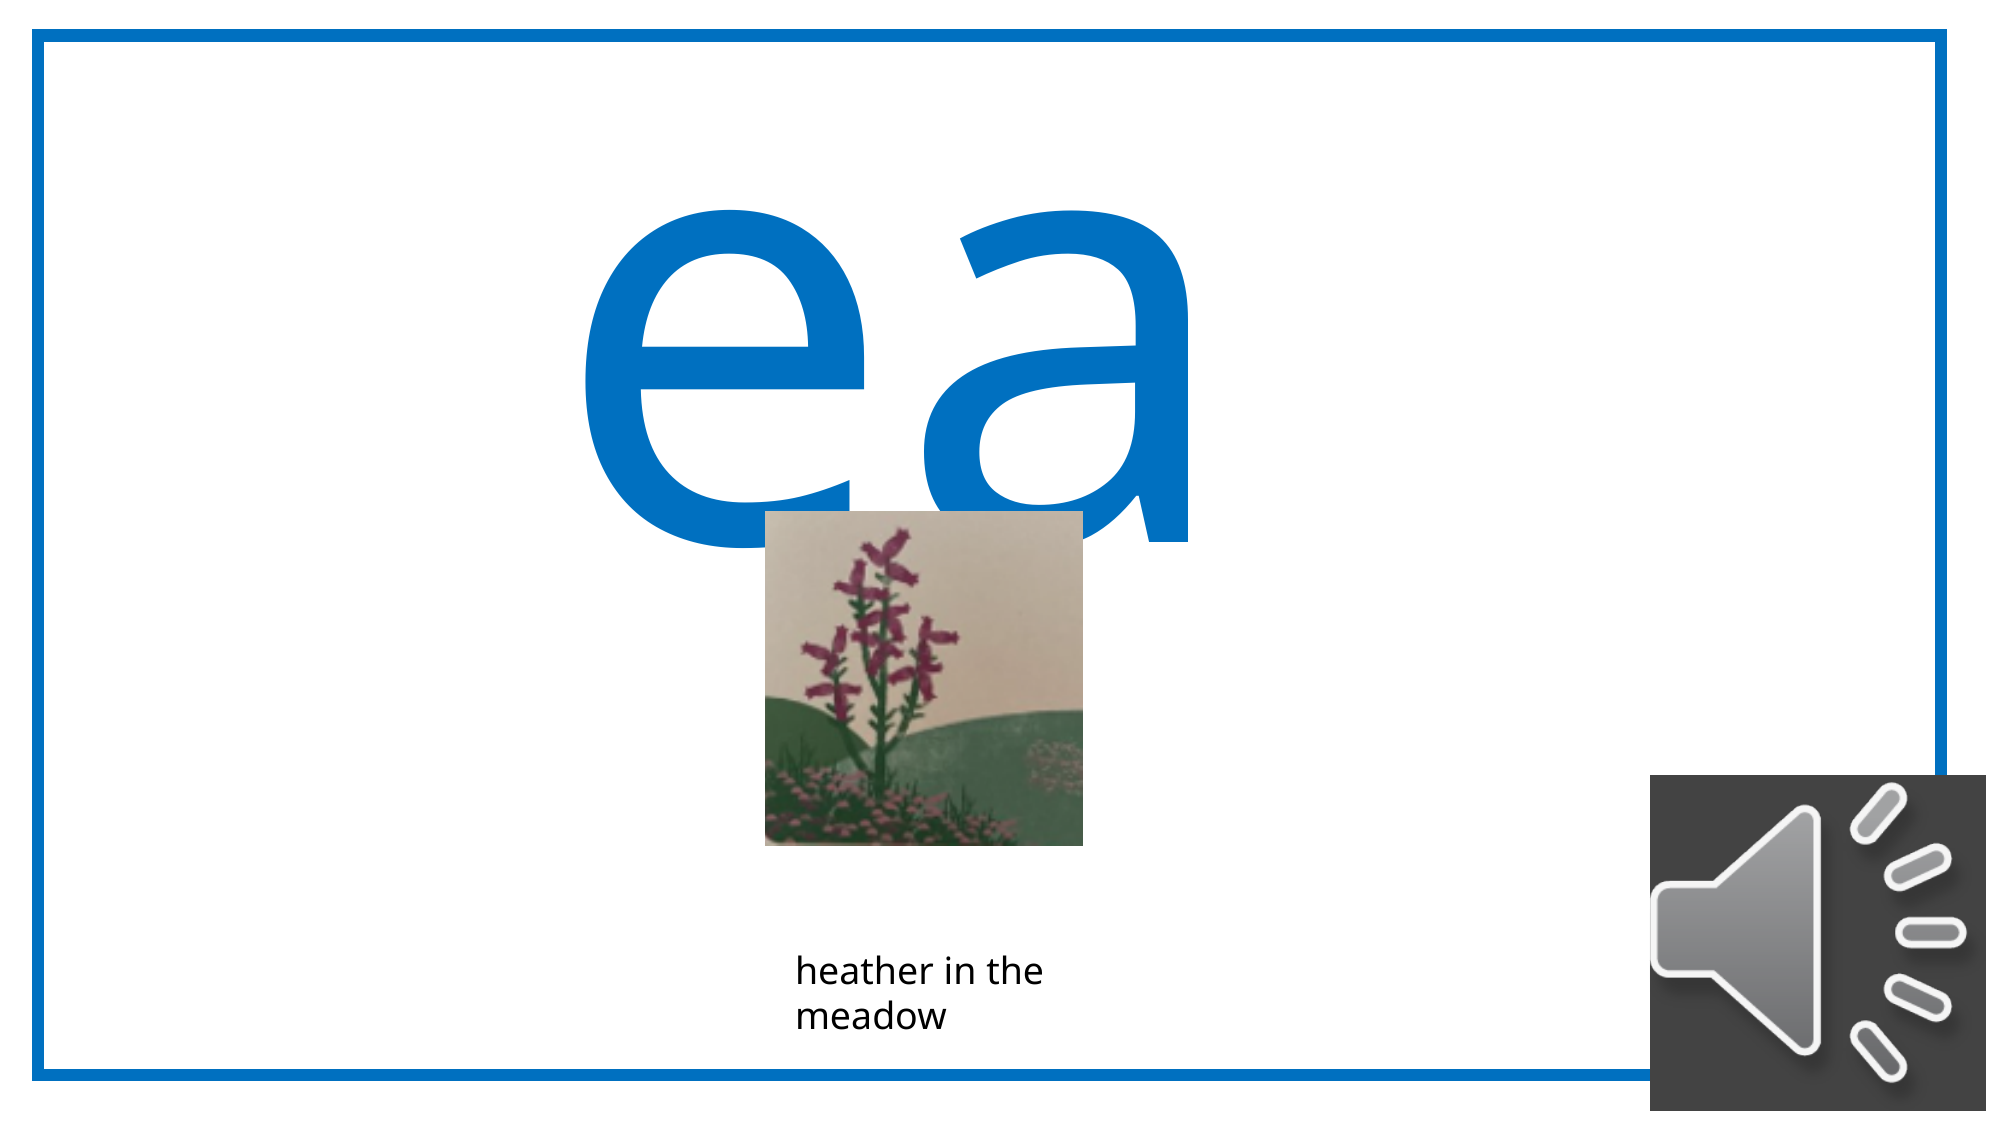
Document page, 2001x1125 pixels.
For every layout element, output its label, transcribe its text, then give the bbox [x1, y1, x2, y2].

text_box ea [363, 0, 1427, 672]
picture [1648, 773, 1987, 1112]
text_box heather in the meadow [780, 939, 1154, 1045]
picture [765, 511, 1083, 846]
text_box [37, 35, 1942, 1076]
